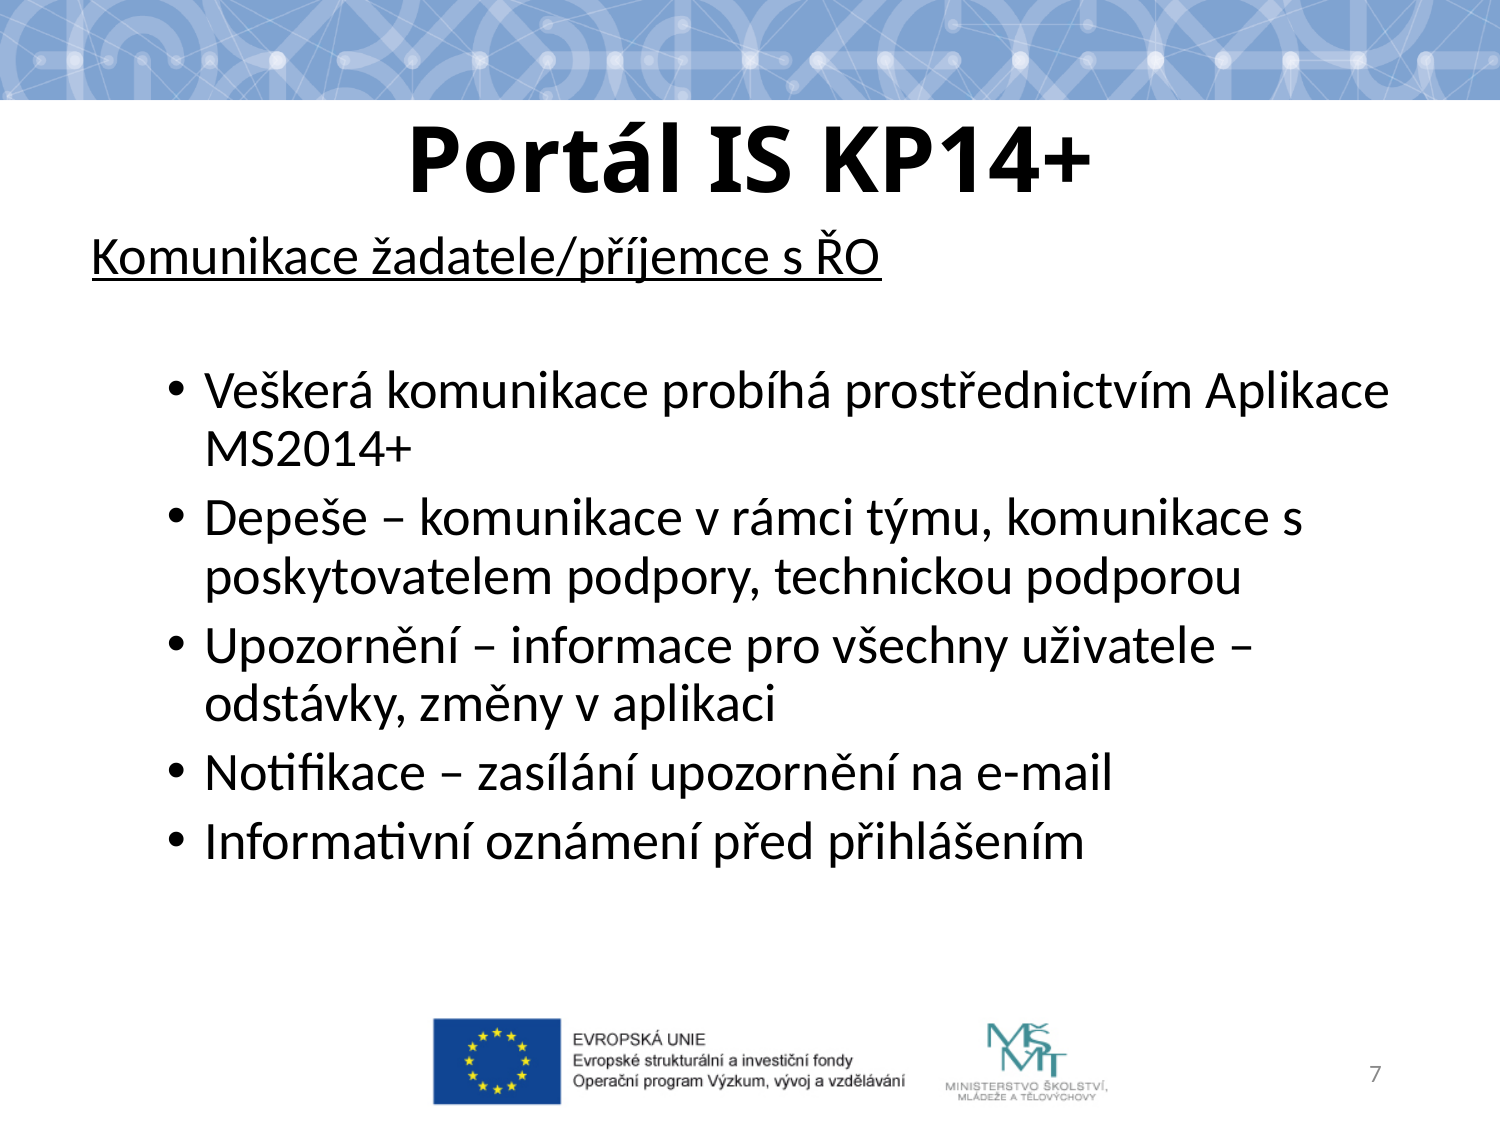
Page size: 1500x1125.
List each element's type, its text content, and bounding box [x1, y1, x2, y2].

list Komunikace žadatele/příjemce s ŘO Veškerá komunikace probíhá prostřednictvím Aplikace MS2014+ Depeše – komunikace v rámci týmu, komunikace s poskytovatelem podpory, technickou podporou Upozornění – informace pro všechny uživatele – odstávky, změny v aplikaci Notifikace – zasílání upozornění na e-mail Informativní oznámení před přihlášením [76, 220, 1427, 963]
picture [0, 0, 1500, 101]
title Portál IS KP14+ [75, 69, 1425, 257]
slide_number 7 [1059, 1042, 1397, 1103]
picture [388, 977, 1145, 1125]
